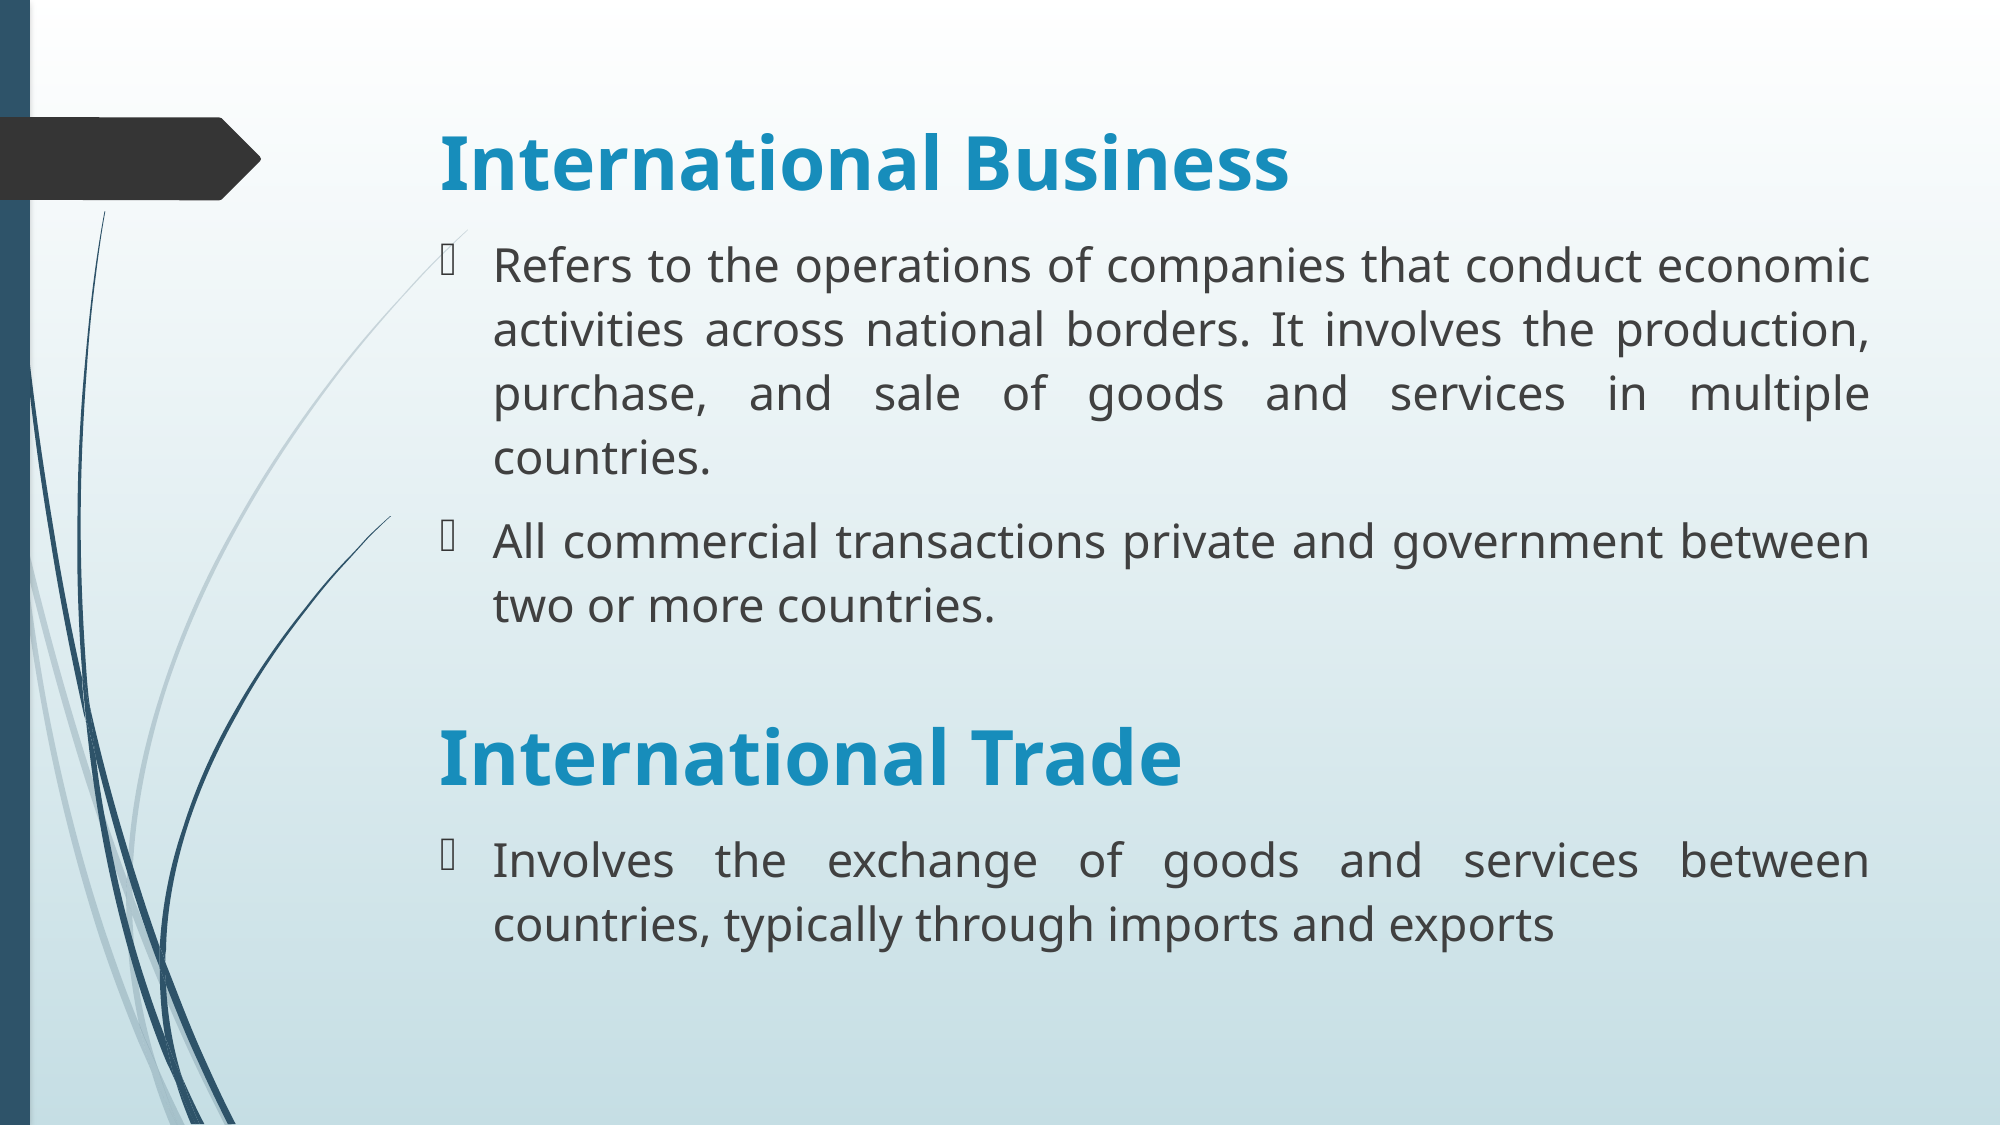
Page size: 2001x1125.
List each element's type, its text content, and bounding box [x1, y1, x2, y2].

list Refers to the operations of companies that conduct economic activities across national borders. It involves the production, purchase, and sale of goods and services in multiple countries. All commercial transactions private and government between two or more countries. International Trade Involves the exchange of goods and services between countries, typically through imports and exports [424, 224, 1888, 970]
title International Business [425, 102, 1888, 224]
